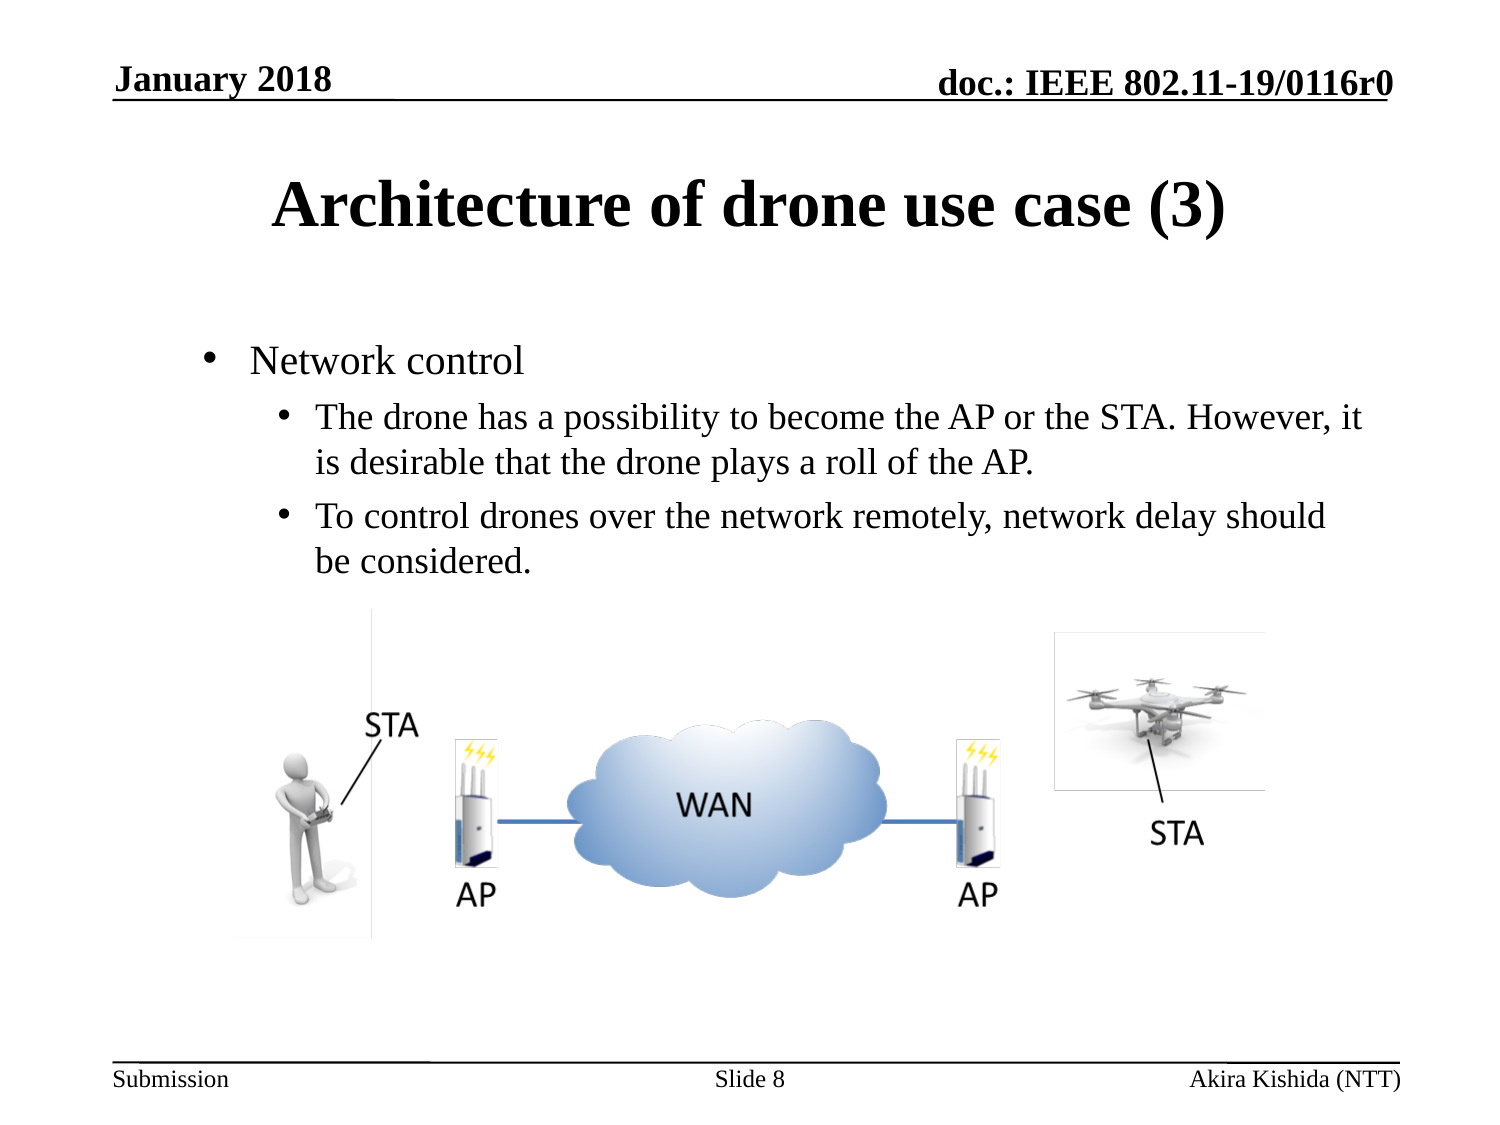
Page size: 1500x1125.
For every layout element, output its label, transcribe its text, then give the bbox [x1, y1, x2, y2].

title Architecture of drone use case (3) [112, 112, 1388, 288]
list Network control The drone has a possibility to become the AP or the STA. However, it is desirable that the drone plays a roll of the AP. To control drones over the network remotely, network delay should be considered. [112, 324, 1388, 1063]
picture [235, 609, 1265, 940]
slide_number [114, 54, 423, 100]
footer Akira Kishida (NTT) [878, 1061, 1402, 1093]
slide_number Slide 8 [684, 1061, 816, 1123]
